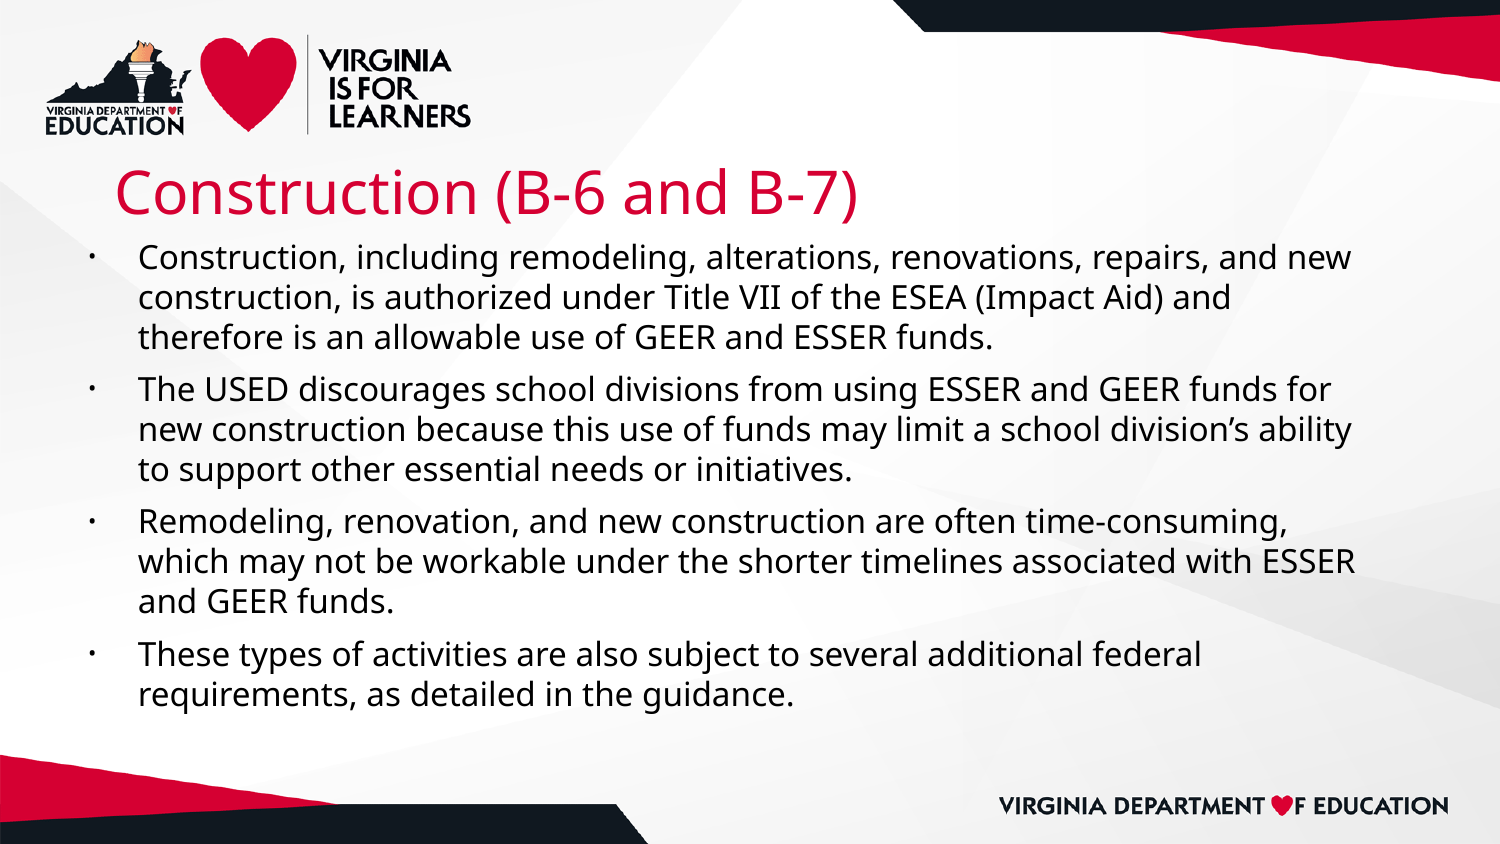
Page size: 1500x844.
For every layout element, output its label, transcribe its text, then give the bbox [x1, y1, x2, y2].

title Construction (B-6 and B-7) [103, 140, 1397, 250]
list Construction, including remodeling, alterations, renovations, repairs, and new construction, is authorized under Title VII of the ESEA (Impact Aid) and therefore is an allowable use of GEER and ESSER funds. The USED discourages school divisions from using ESSER and GEER funds for new construction because this use of funds may limit a school division’s ability to support other essential needs or initiatives. Remodeling, renovation, and new construction are often time-consuming, which may not be workable under the shorter timelines associated with ESSER and GEER funds. These types of activities are also subject to several additional federal requirements, as detailed in the guidance. [51, 230, 1372, 789]
picture [0, 0, 1500, 844]
